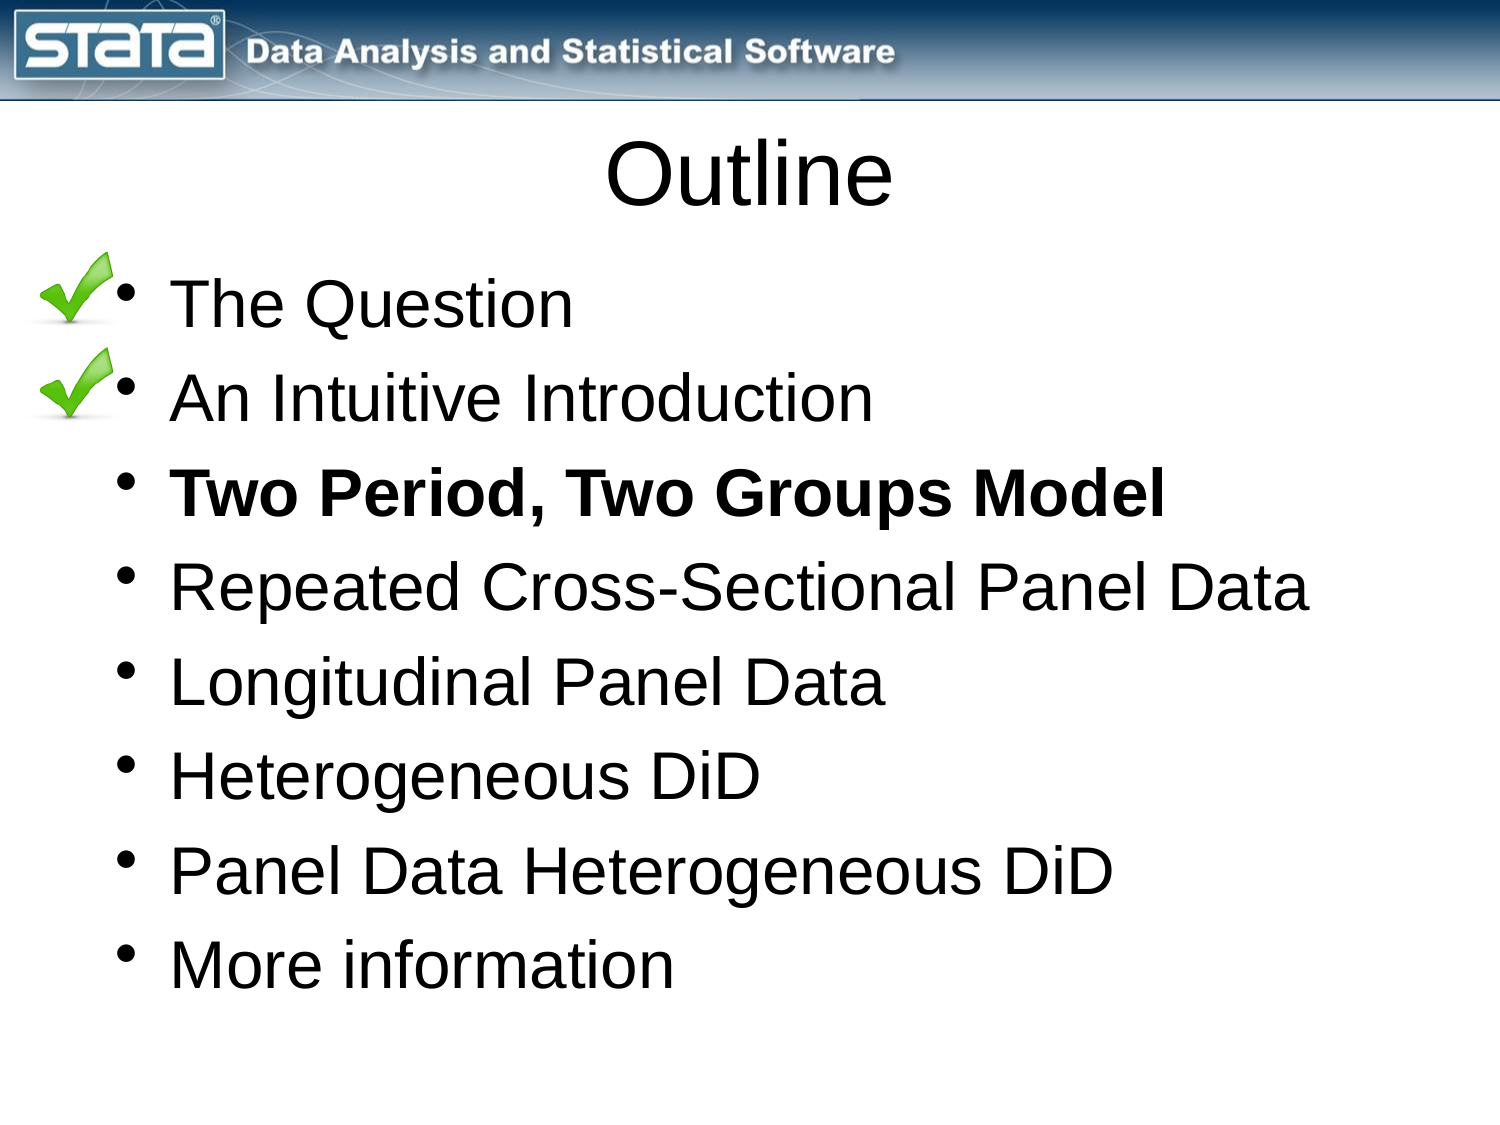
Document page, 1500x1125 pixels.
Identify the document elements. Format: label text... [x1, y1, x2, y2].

picture [0, 0, 1500, 102]
title Outline [0, 108, 1500, 238]
picture [16, 227, 139, 445]
list The Question An Intuitive Introduction Two Period, Two Groups Model Repeated Cross-Sectional Panel Data Longitudinal Panel Data Heterogeneous DiD Panel Data Heterogeneous DiD More information [99, 252, 1457, 1014]
